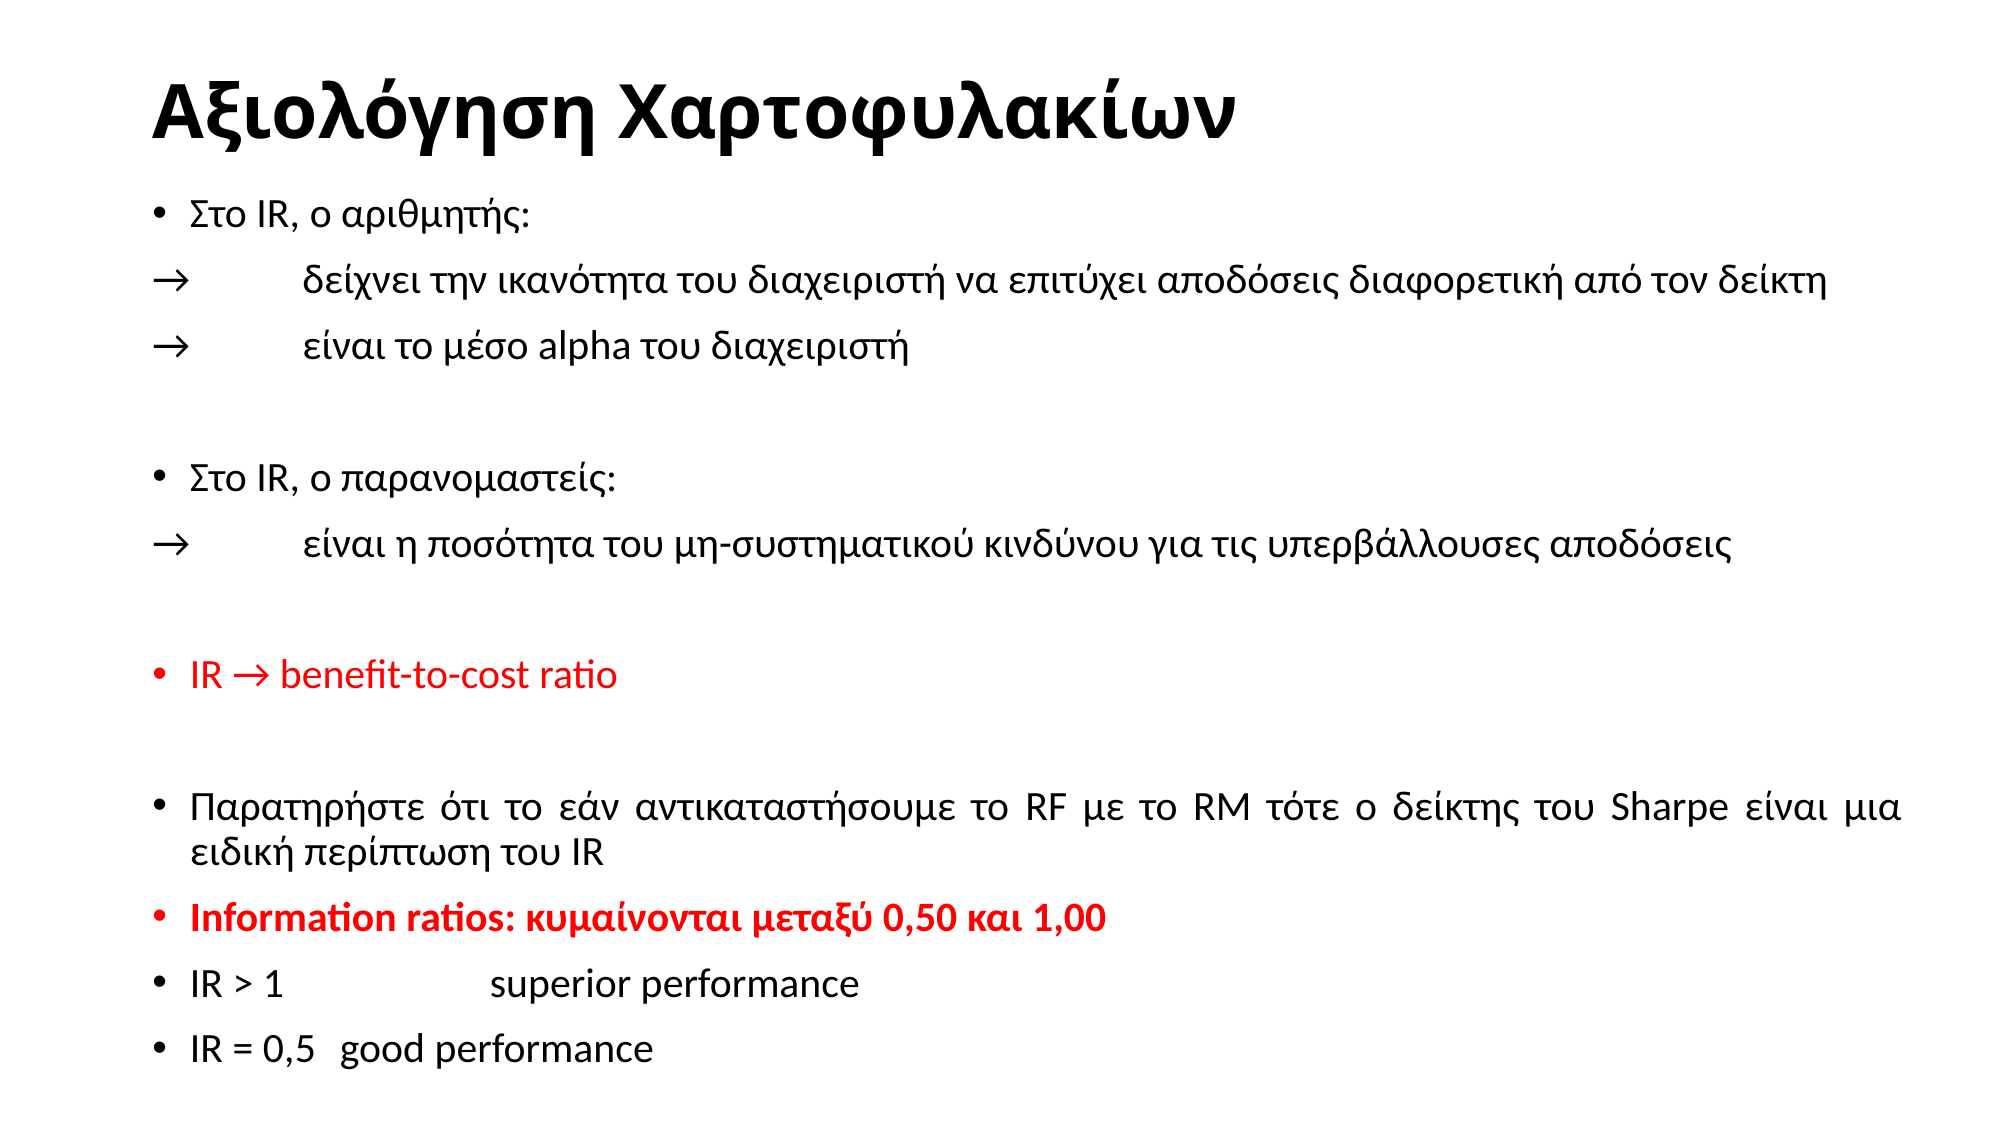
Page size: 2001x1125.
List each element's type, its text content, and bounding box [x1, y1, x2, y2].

title Αξιολόγηση Χαρτοφυλακίων [137, 59, 1863, 168]
list Στο IR, ο αριθμητής: → δείχνει την ικανότητα του διαχειριστή να επιτύχει αποδόσεις διαφορετική από τον δείκτη → είναι το μέσο alpha του διαχειριστή Στο IR, ο παρανομαστείς: → είναι η ποσότητα του μη-συστηματικού κινδύνου για τις υπερβάλλουσες αποδόσεις IR → benefit-to-cost ratio Παρατηρήστε ότι το εάν αντικαταστήσουμε το RF με το RM τότε ο δείκτης του Sharpe είναι μια ειδική περίπτωση του IR Information ratios: κυμαίνονται μεταξύ 0,50 και 1,00 IR > 1 superior performance IR = 0,5 good performance [137, 184, 1917, 1066]
